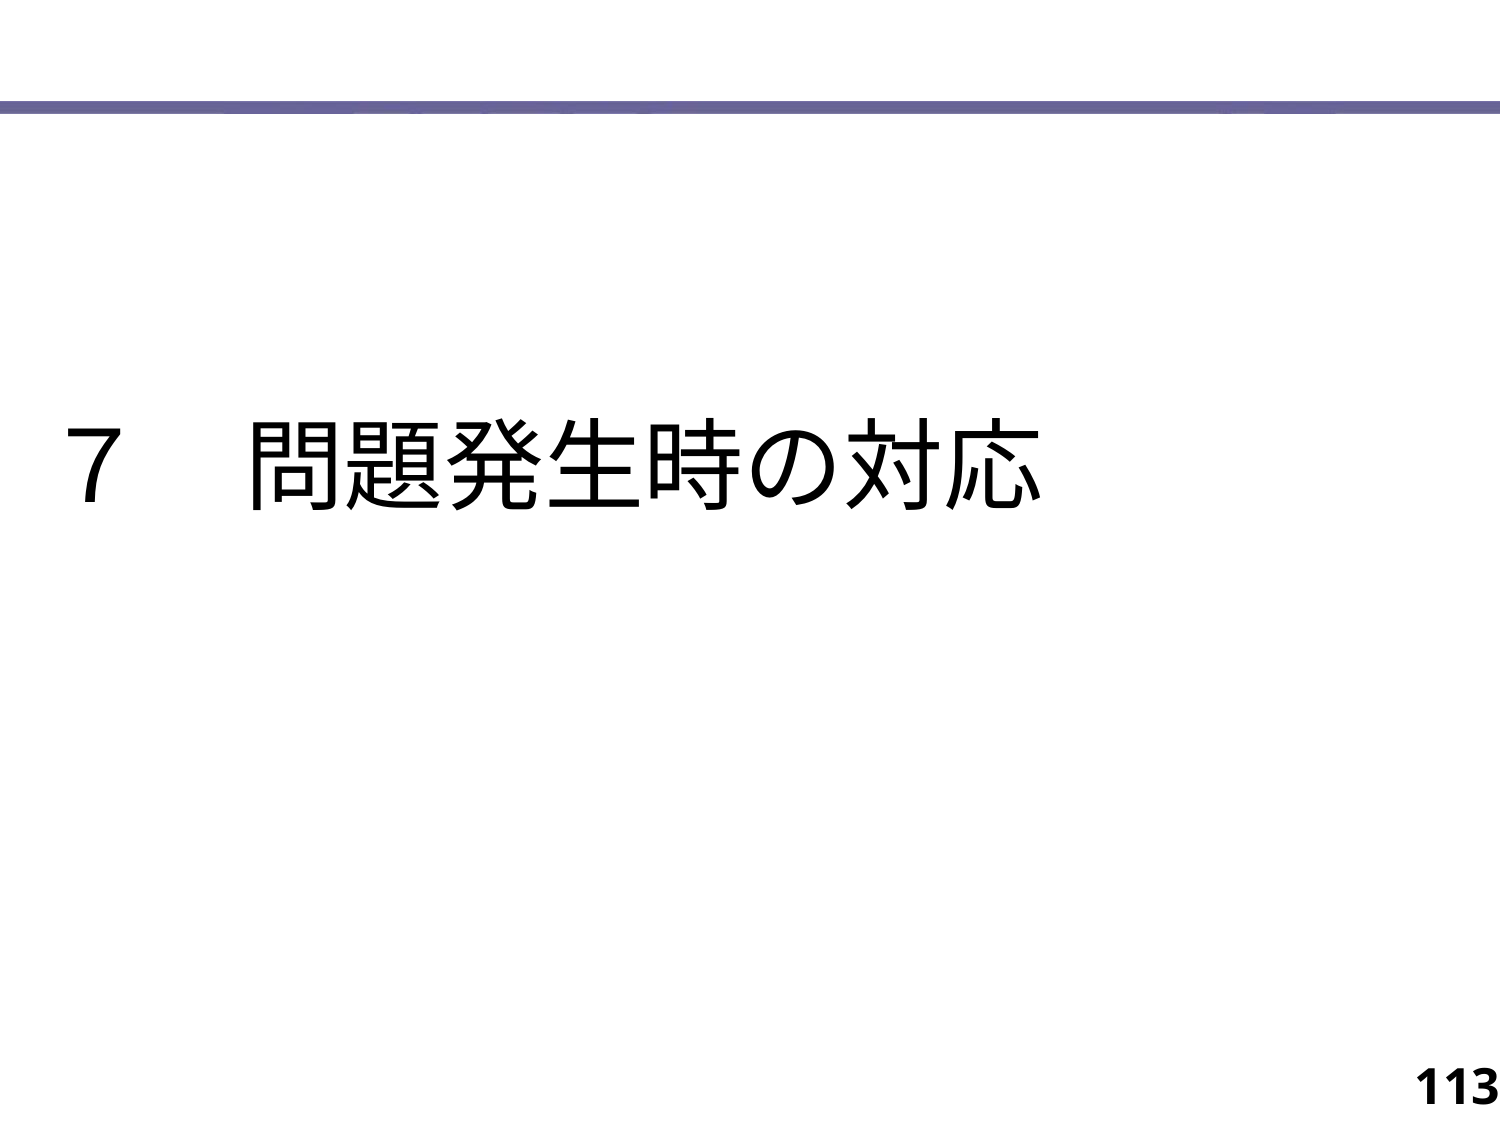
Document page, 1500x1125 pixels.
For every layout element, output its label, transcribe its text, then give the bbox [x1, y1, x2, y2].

picture [0, 101, 1500, 114]
text_box ７ 問題発生時の対応 [29, 255, 1455, 998]
slide_number 113 [1269, 1046, 1500, 1125]
